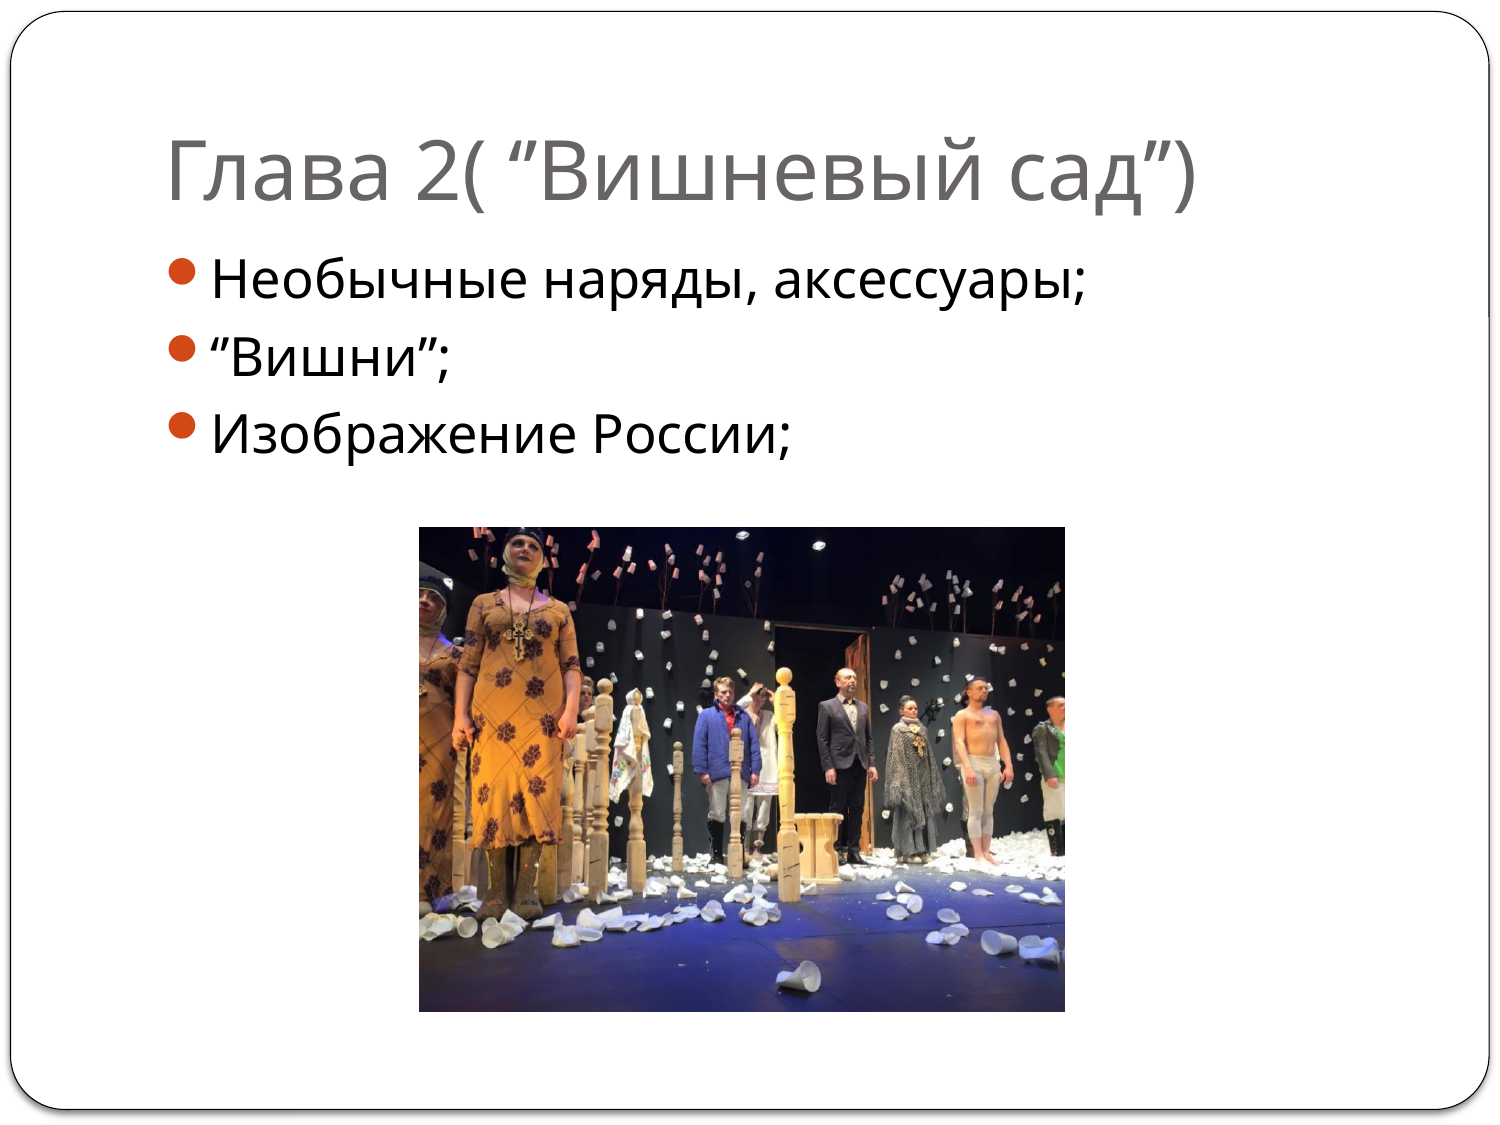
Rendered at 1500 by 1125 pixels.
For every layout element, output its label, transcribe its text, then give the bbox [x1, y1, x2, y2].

picture [418, 526, 1066, 1012]
title Глава 2( ‘’Вишневый сад’’) [150, 45, 1425, 233]
list Необычные наряды, аксессуары; ‘’Вишни”; Изображение России; [150, 237, 1425, 988]
